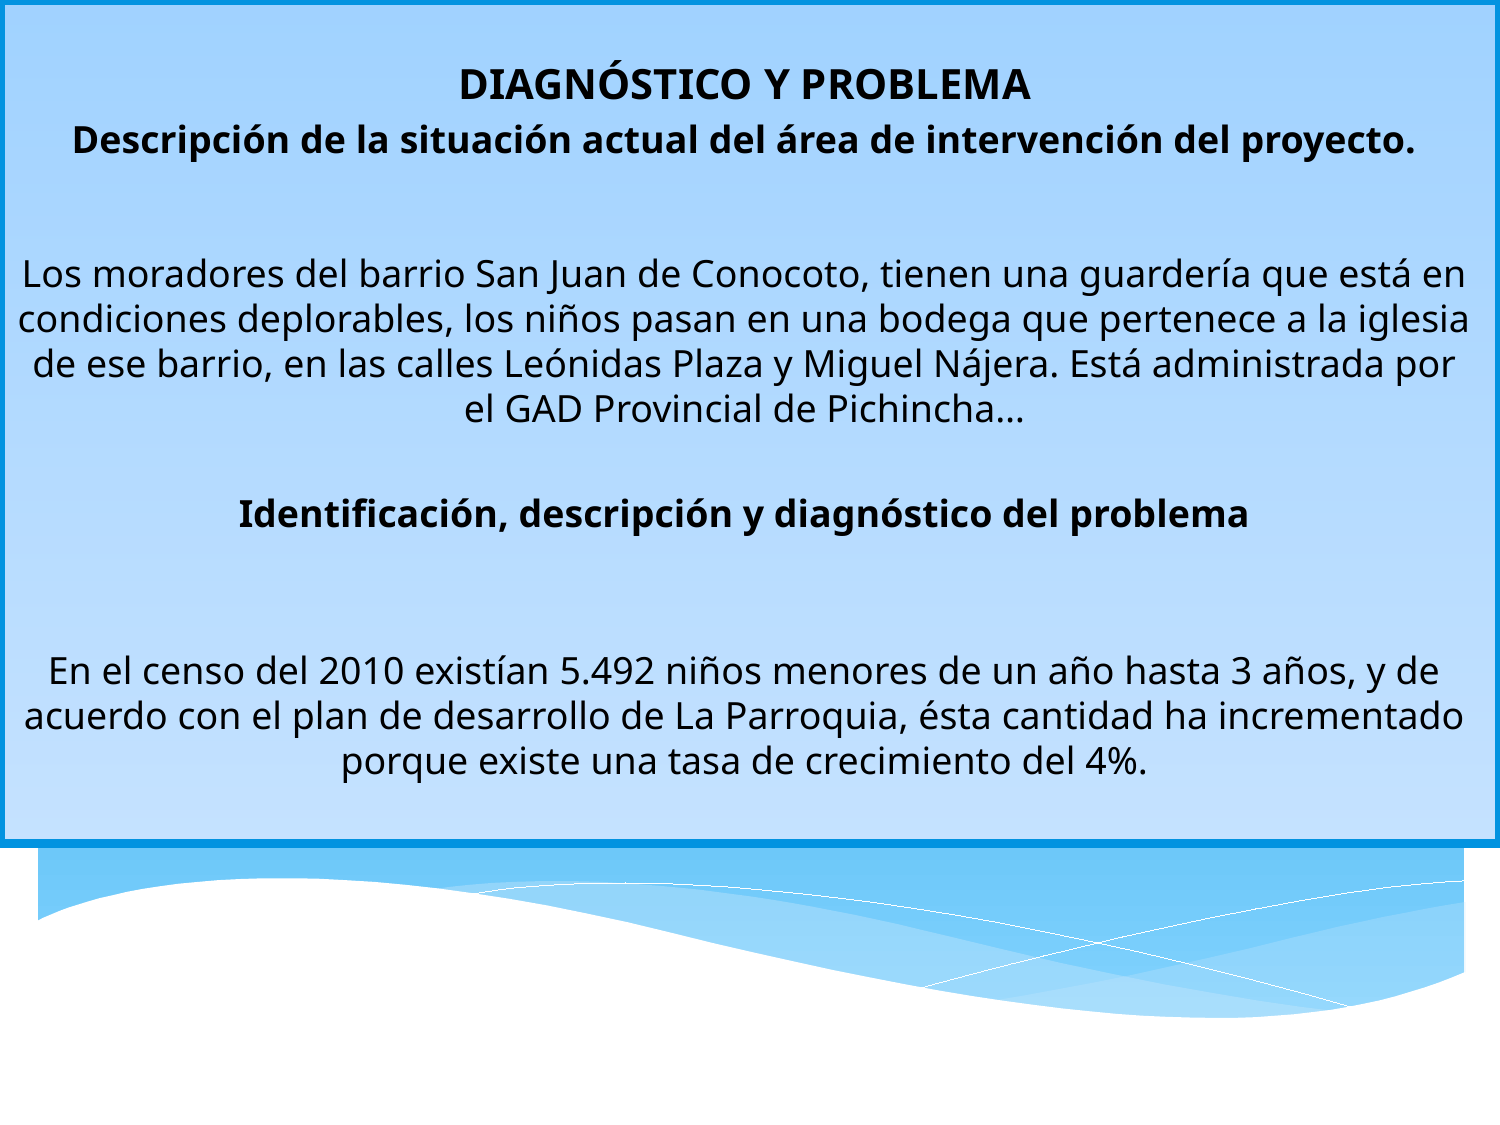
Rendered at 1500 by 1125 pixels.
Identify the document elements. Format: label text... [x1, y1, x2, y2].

subtitle DIAGNÓSTICO Y PROBLEMA Descripción de la situación actual del área de intervención del proyecto. Los moradores del barrio San Juan de Conocoto, tienen una guardería que está en condiciones deplorables, los niños pasan en una bodega que pertenece a la iglesia de ese barrio, en las calles Leónidas Plaza y Miguel Nájera. Está administrada por el GAD Provincial de Pichincha… Identificación, descripción y diagnóstico del problema En el censo del 2010 existían 5.492 niños menores de un año hasta 3 años, y de acuerdo con el plan de desarrollo de La Parroquia, ésta cantidad ha incrementado porque existe una tasa de crecimiento del 4%. [0, 0, 1500, 844]
